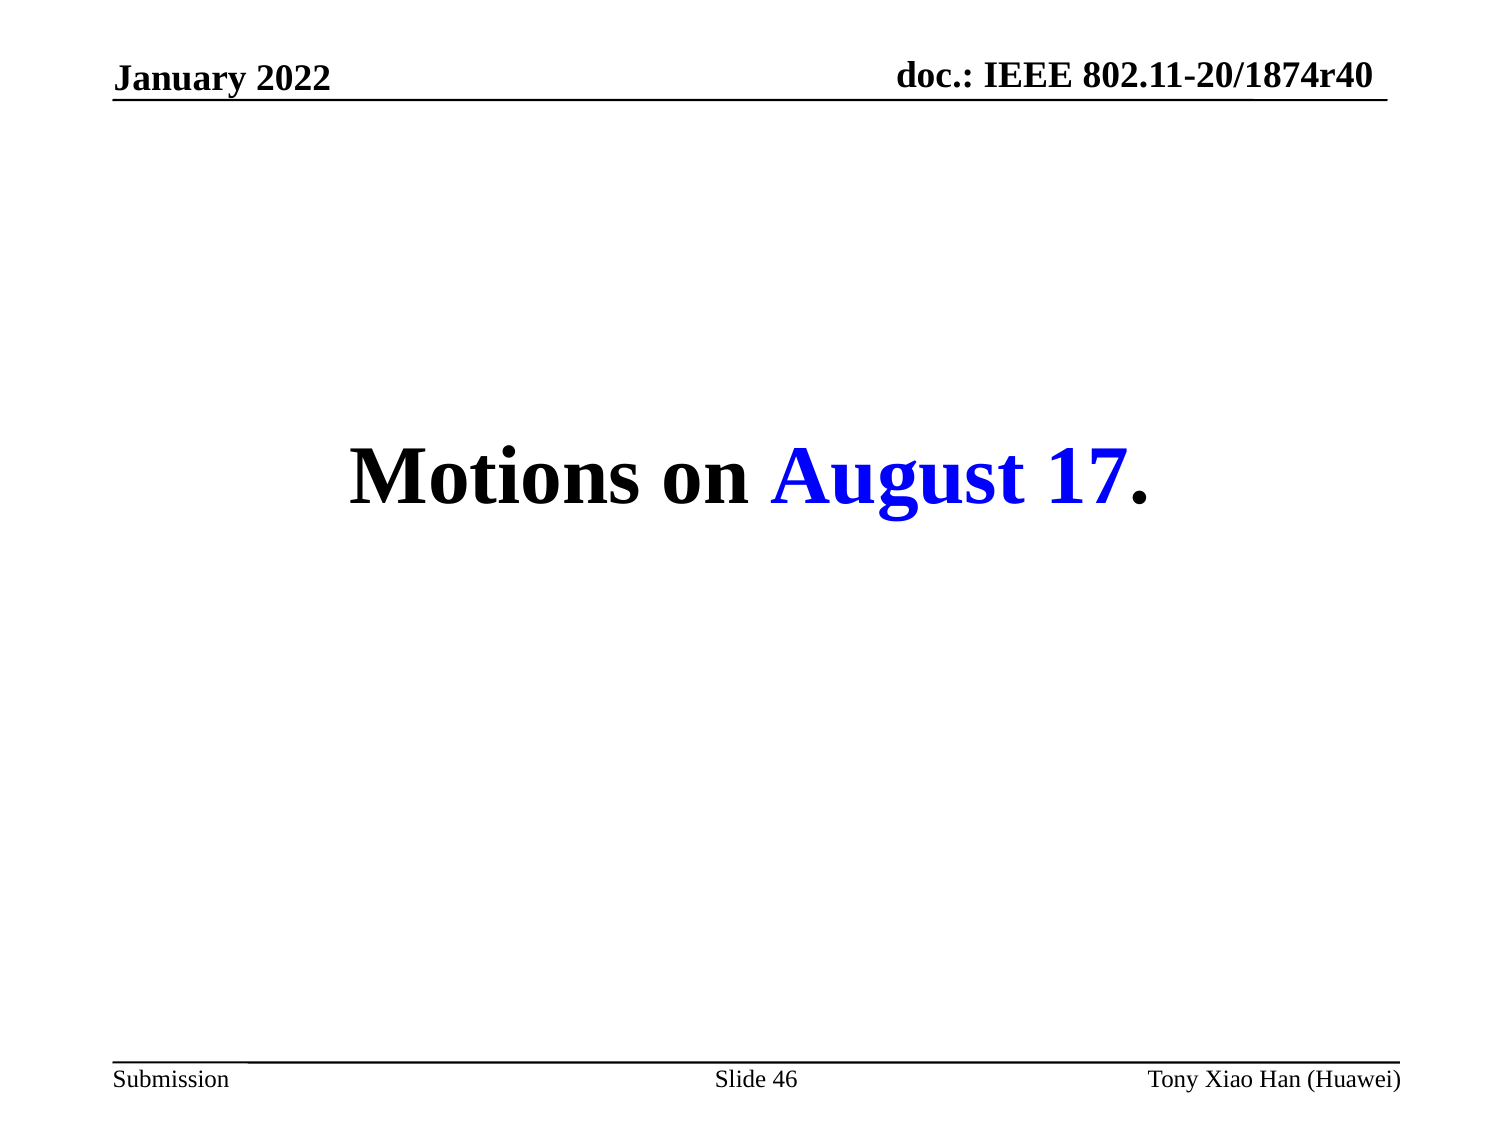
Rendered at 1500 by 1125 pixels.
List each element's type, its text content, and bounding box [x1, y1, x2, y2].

slide_number Slide 46 [712, 1061, 800, 1093]
footer Tony Xiao Han (Huawei) [999, 1061, 1402, 1093]
text_box Motions on August 17. [112, 412, 1388, 950]
